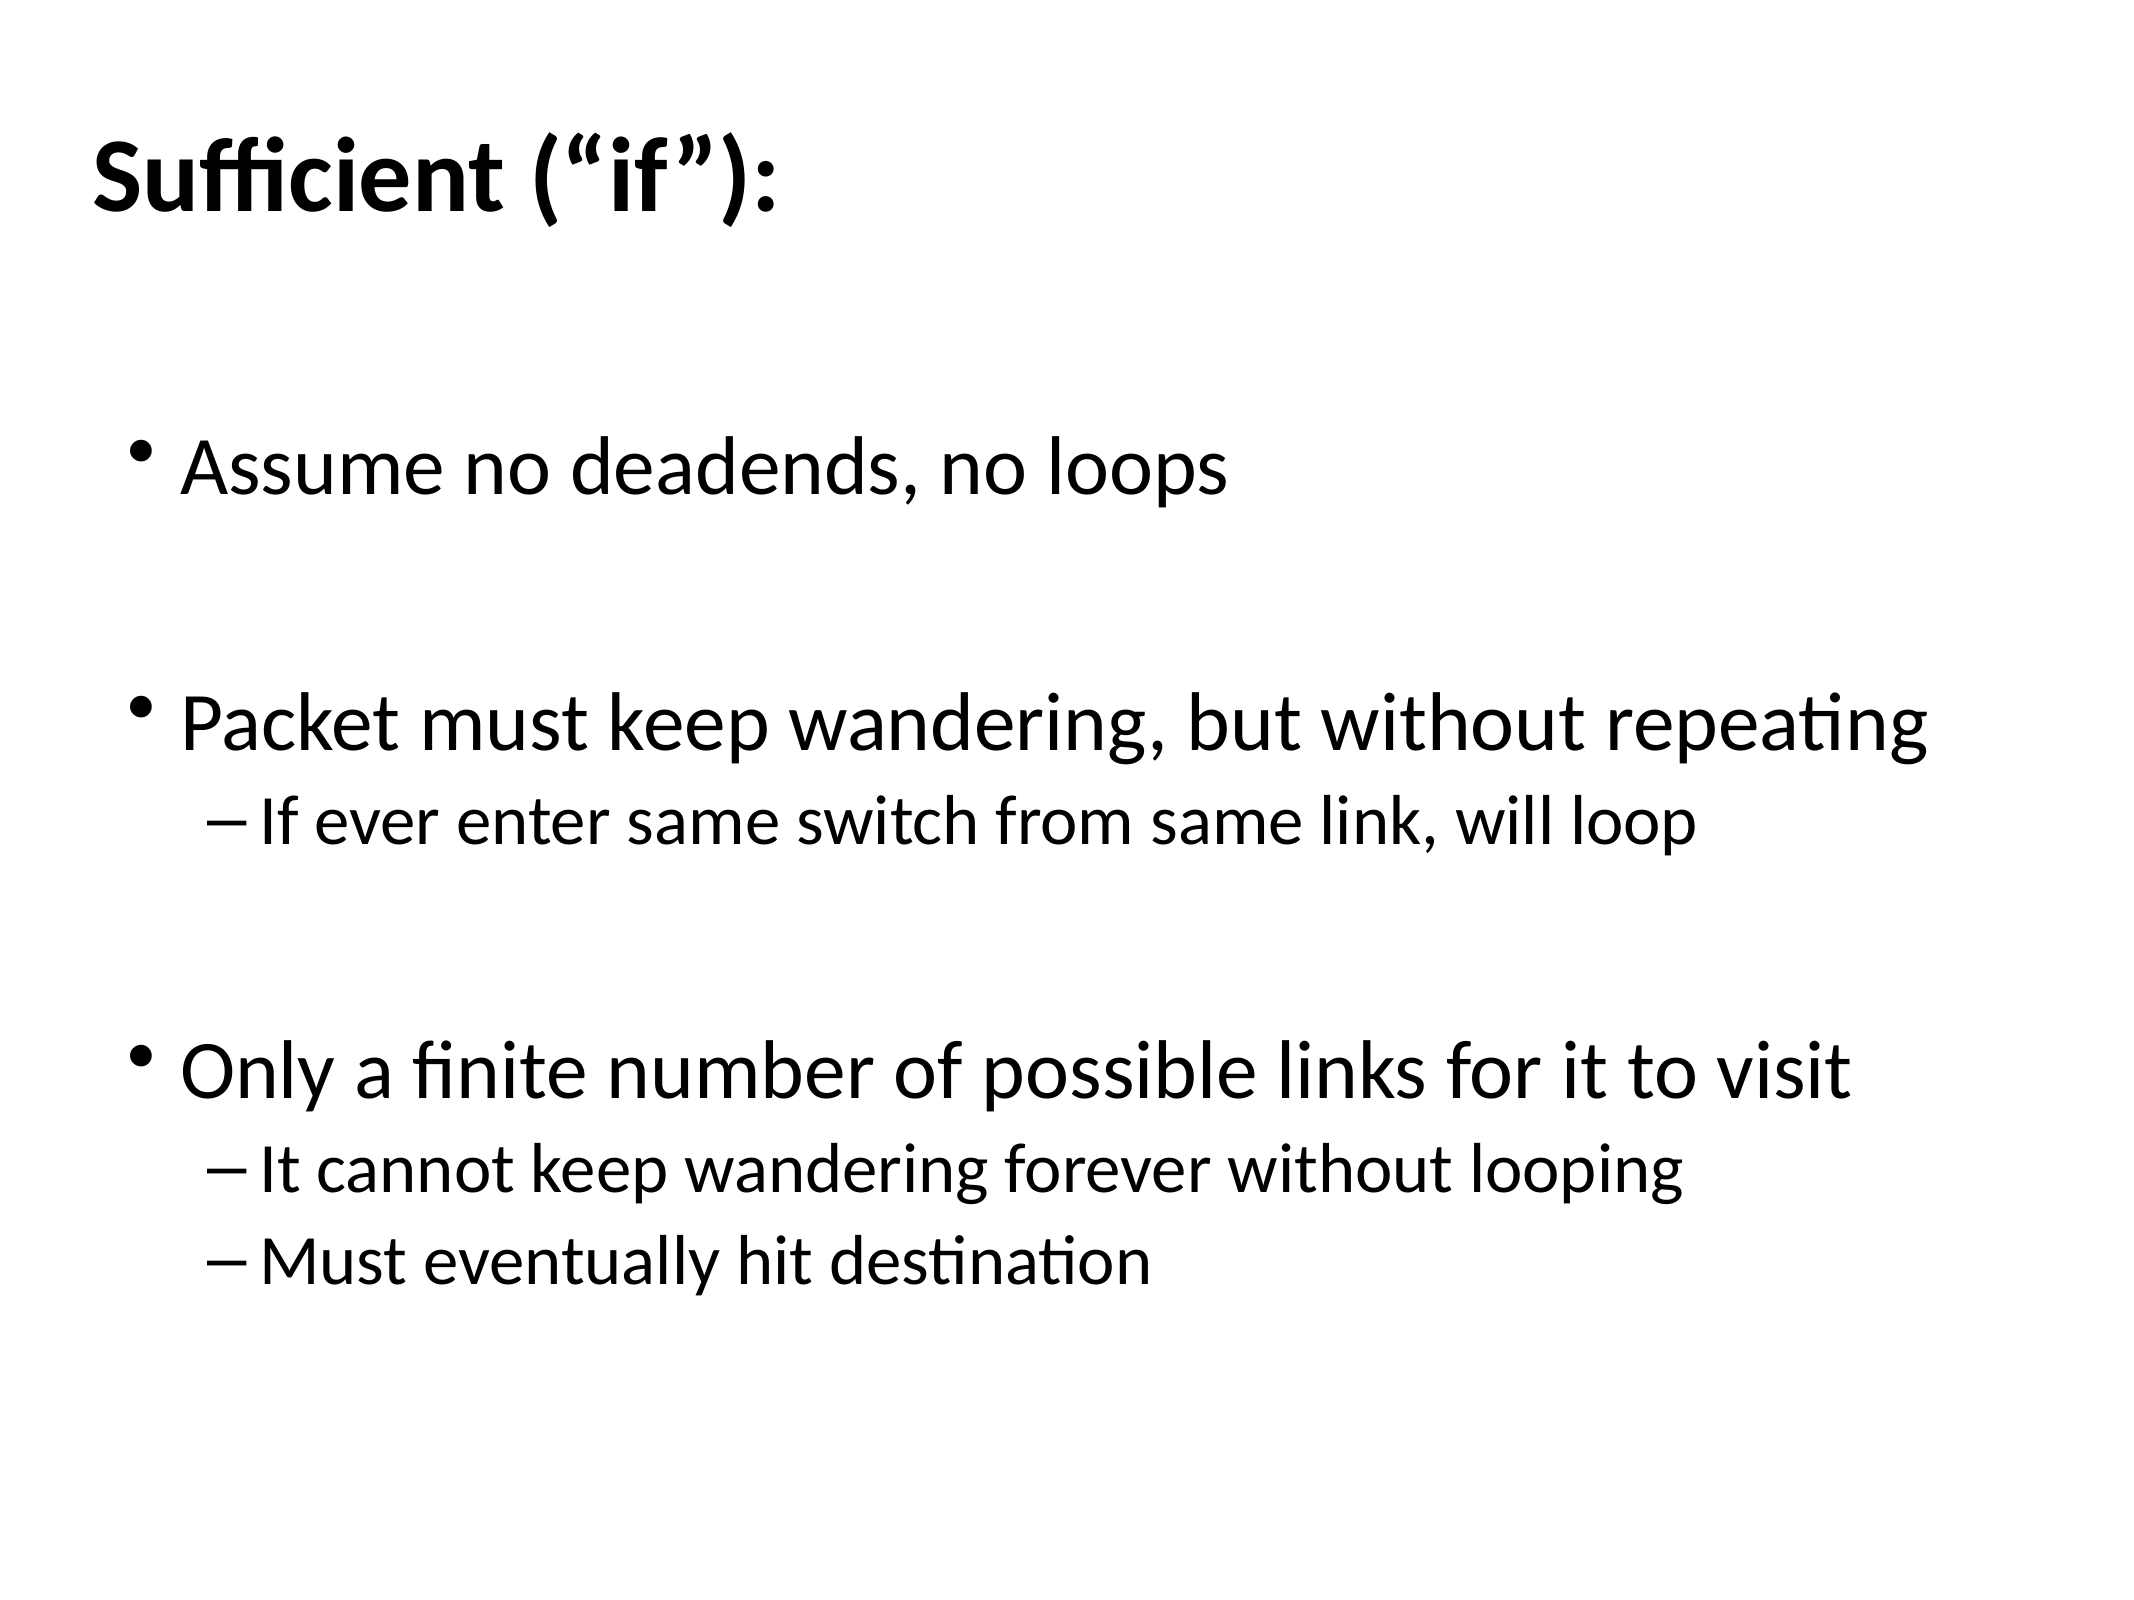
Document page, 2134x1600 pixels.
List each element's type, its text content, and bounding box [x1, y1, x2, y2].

list Assume no deadends, no loops Packet must keep wandering, but without repeating If ever enter same switch from same link, will loop Only a finite number of possible links for it to visit It cannot keep wandering forever without looping Must eventually hit destination [106, 400, 2080, 1600]
title Sufficient (“if”): [71, 88, 1954, 249]
